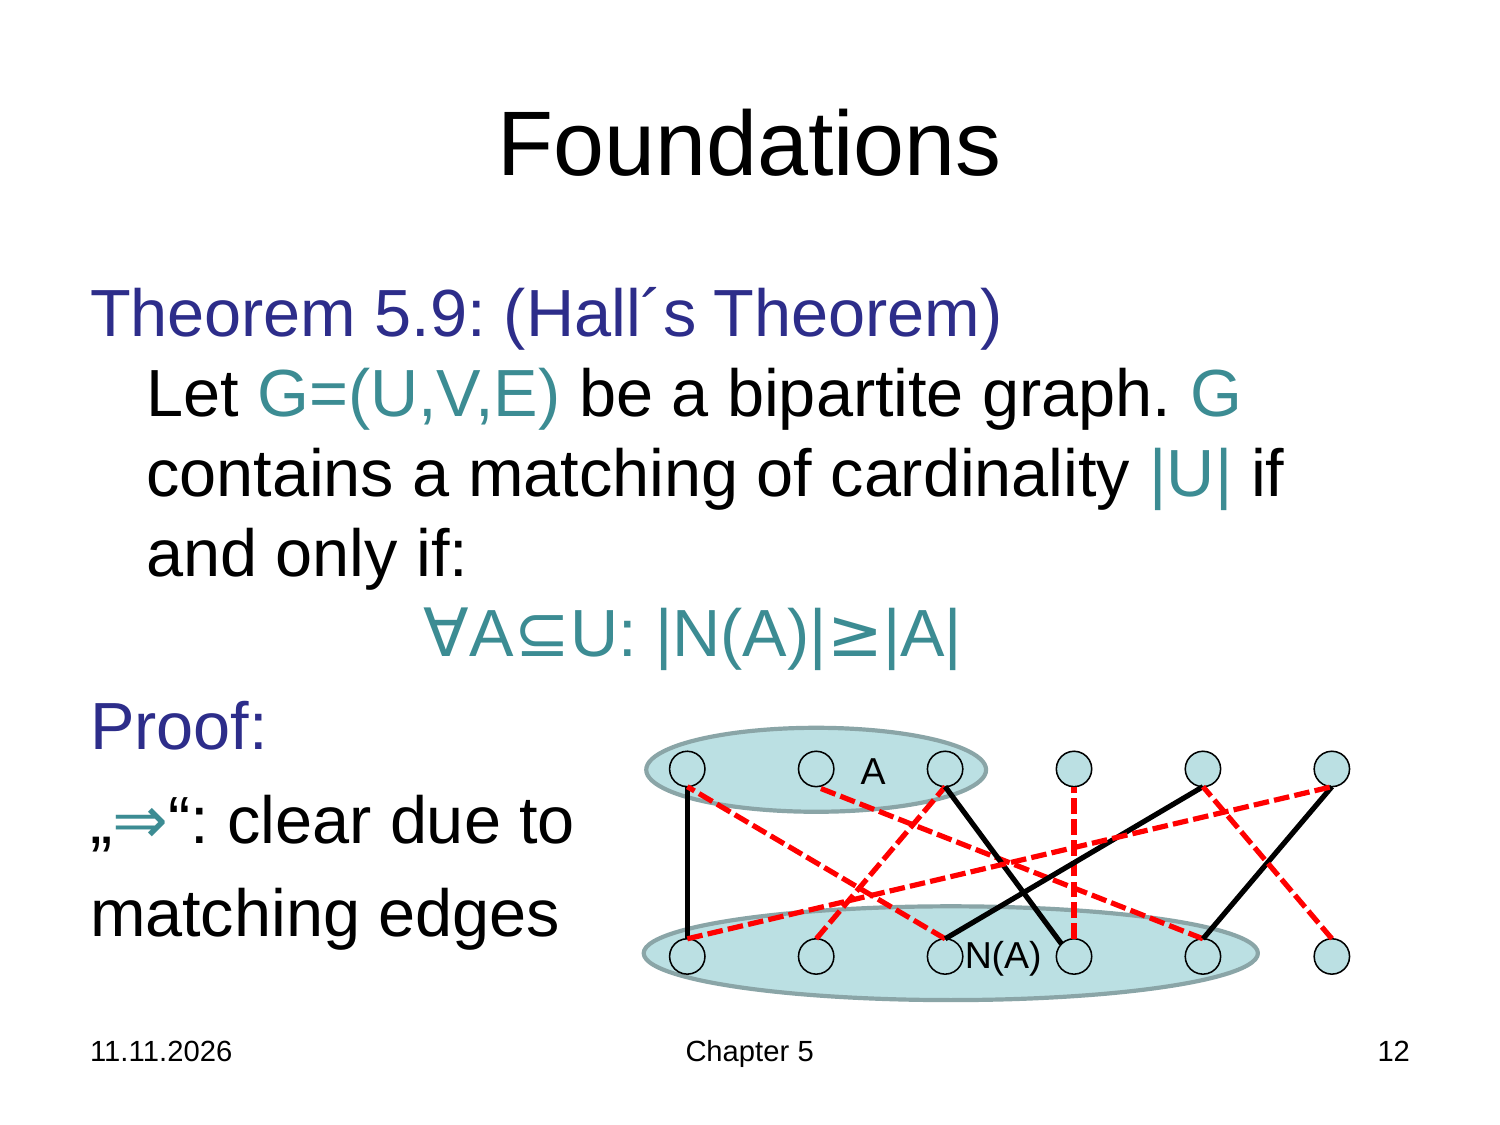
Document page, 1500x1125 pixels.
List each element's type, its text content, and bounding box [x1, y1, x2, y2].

list Theorem 5.9: (Hall´s Theorem) Let G=(U,V,E) be a bipartite graph. G contains a matching of cardinality |U| if and only if: ∀A⊆U: |N(A)|≥|A| Proof: „⇒“: clear due to matching edges [74, 262, 1426, 1006]
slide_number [74, 1024, 426, 1103]
title Foundations [74, 44, 1426, 233]
slide_number 12 [1074, 1024, 1426, 1103]
footer Chapter 5 [512, 1024, 988, 1103]
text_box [643, 727, 1350, 1001]
